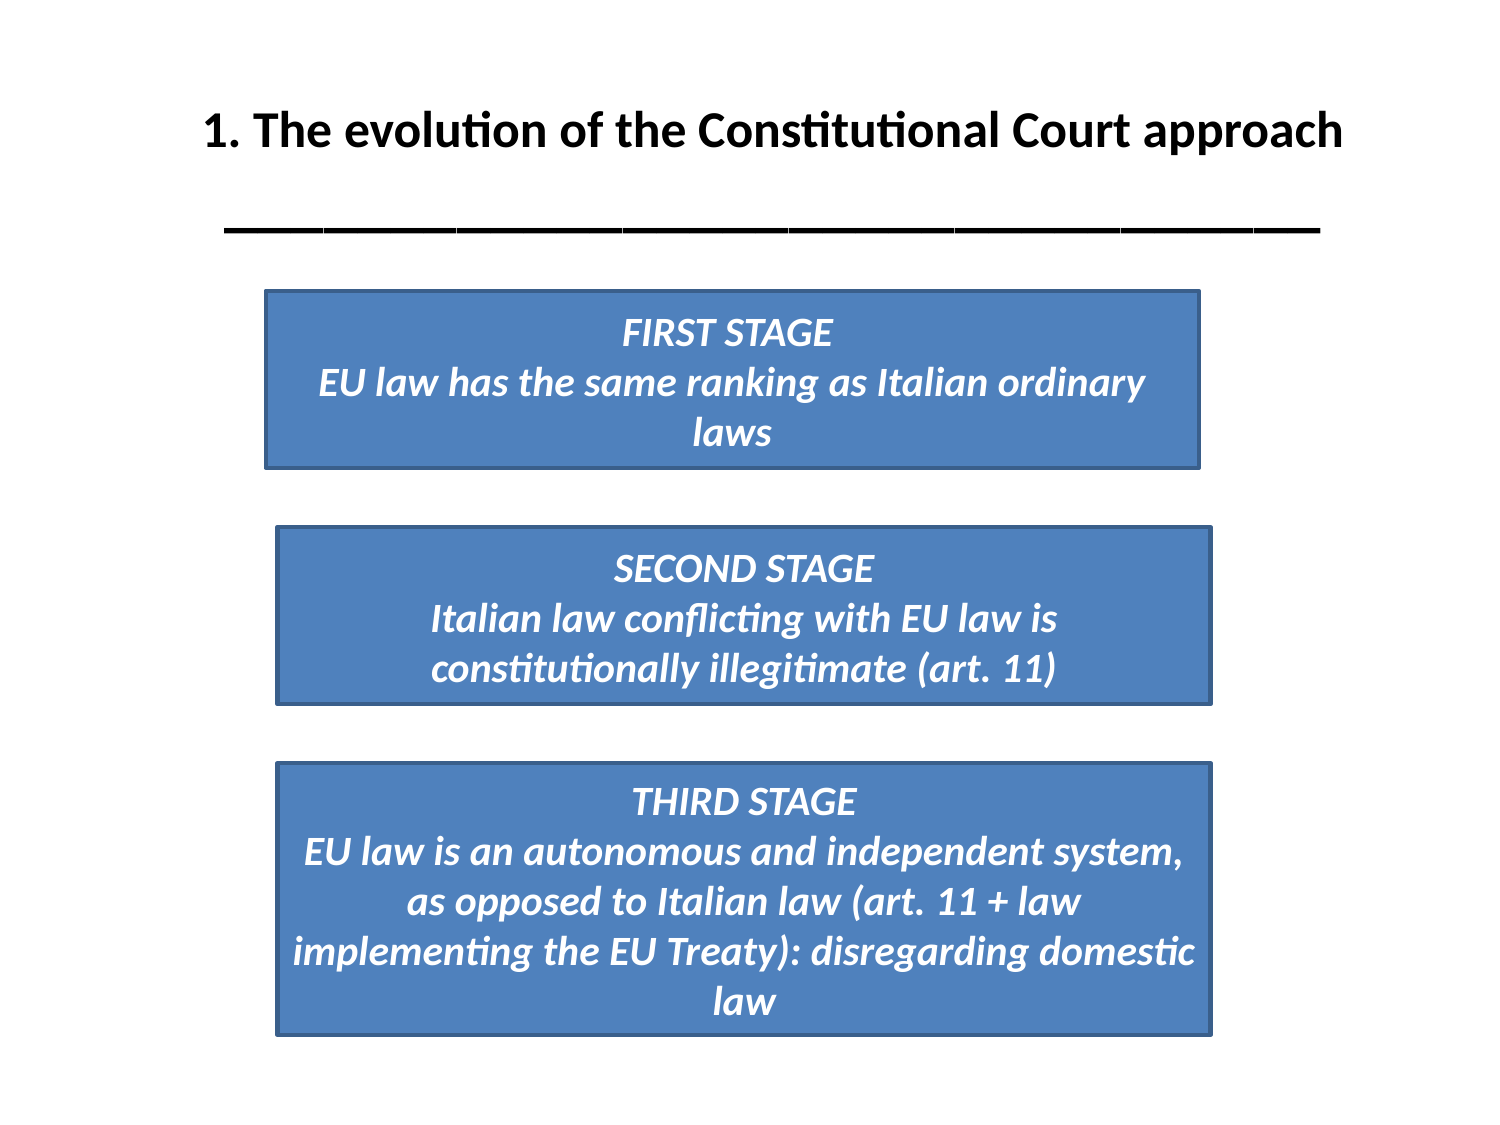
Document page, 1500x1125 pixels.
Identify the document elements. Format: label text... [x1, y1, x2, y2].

text_box THIRD STAGE EU law is an autonomous and independent system, as opposed to Italian law (art. 11 + law implementing the EU Treaty): disregarding domestic law [275, 761, 1213, 1037]
text_box FIRST STAGE EU law has the same ranking as Italian ordinary laws [264, 289, 1201, 470]
text_box 1. The evolution of the Constitutional Court approach _________________________________ [135, 54, 1411, 279]
text_box SECOND STAGE Italian law conflicting with EU law is constitutionally illegitimate (art. 11) [275, 525, 1213, 706]
